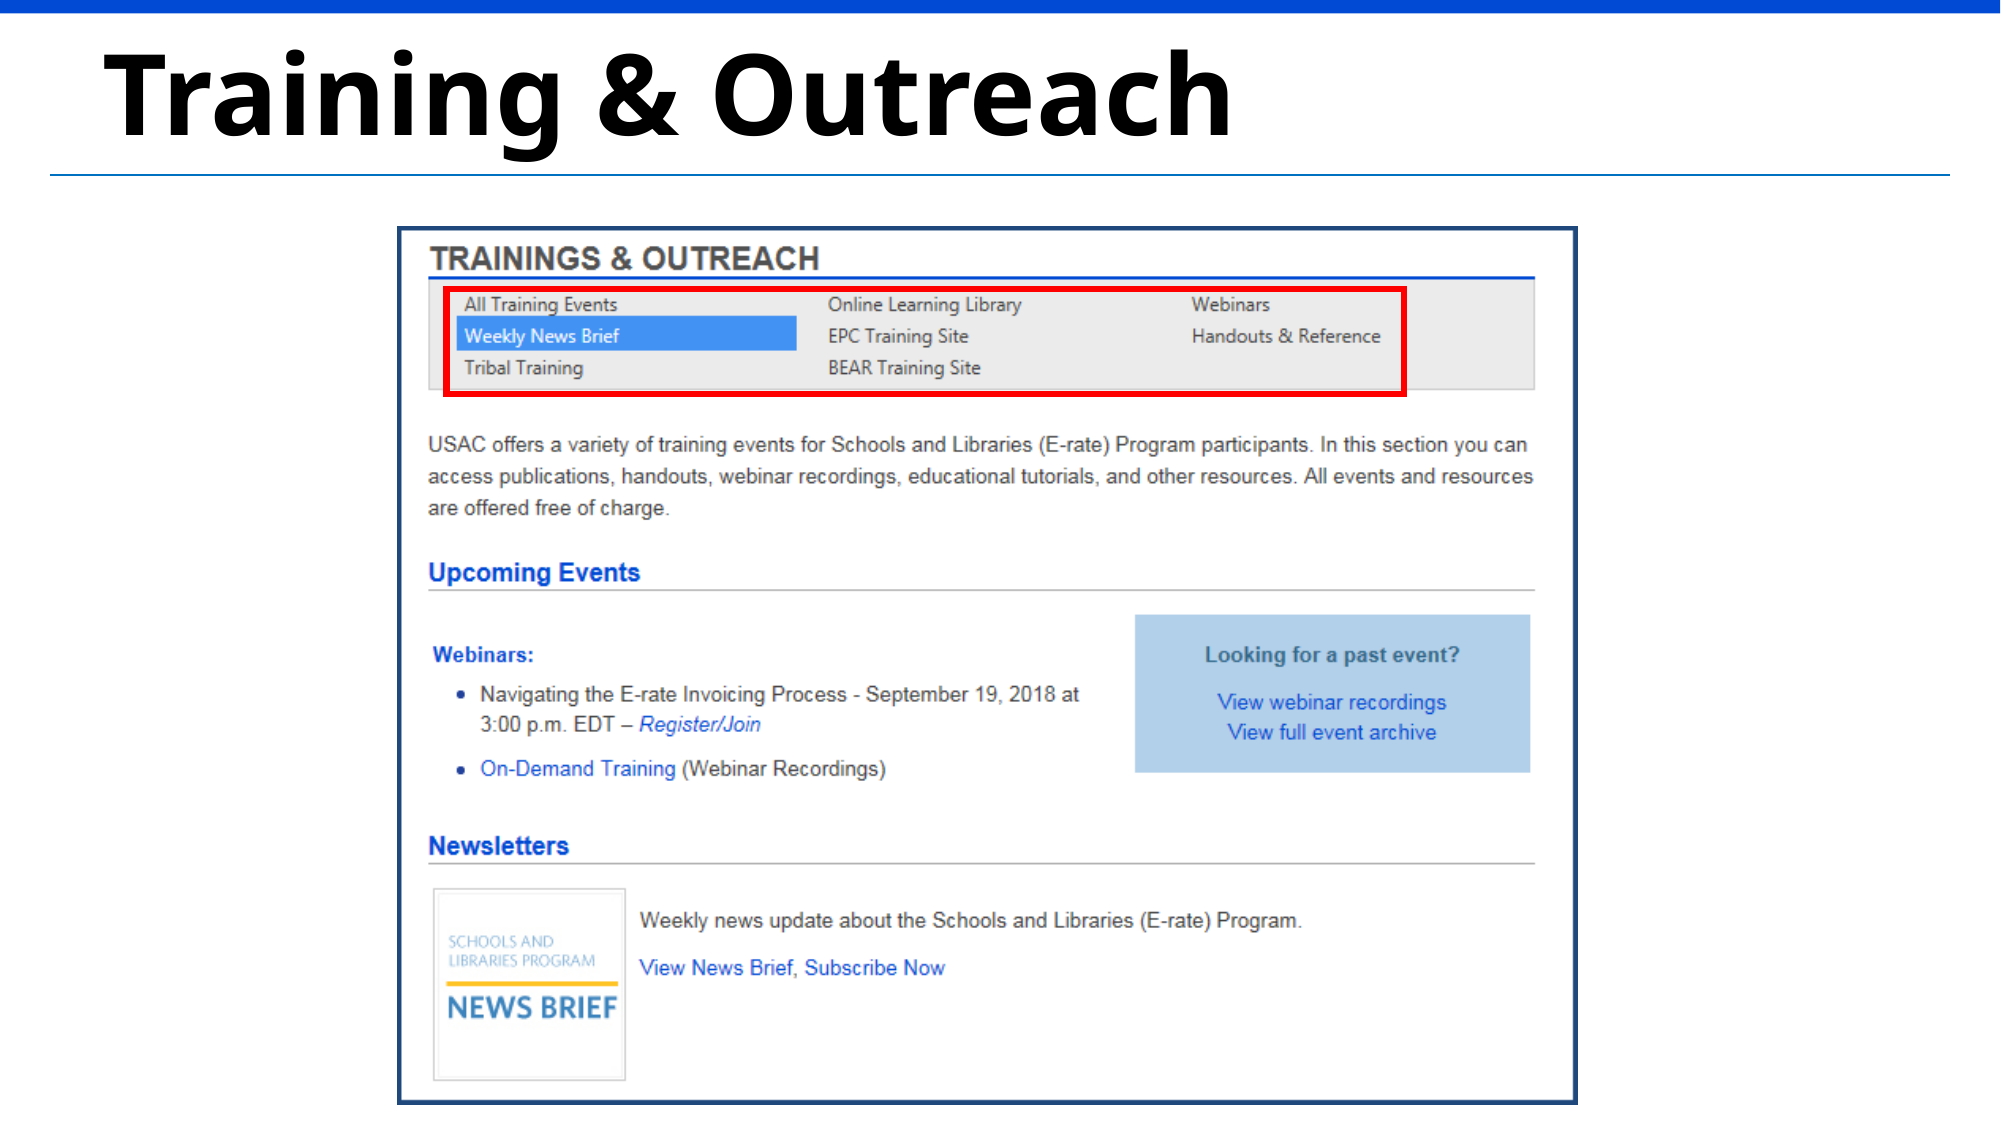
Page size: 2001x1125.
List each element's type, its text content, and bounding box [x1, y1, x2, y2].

list Training & Outreach [50, 8, 1950, 184]
picture [397, 226, 1578, 1105]
